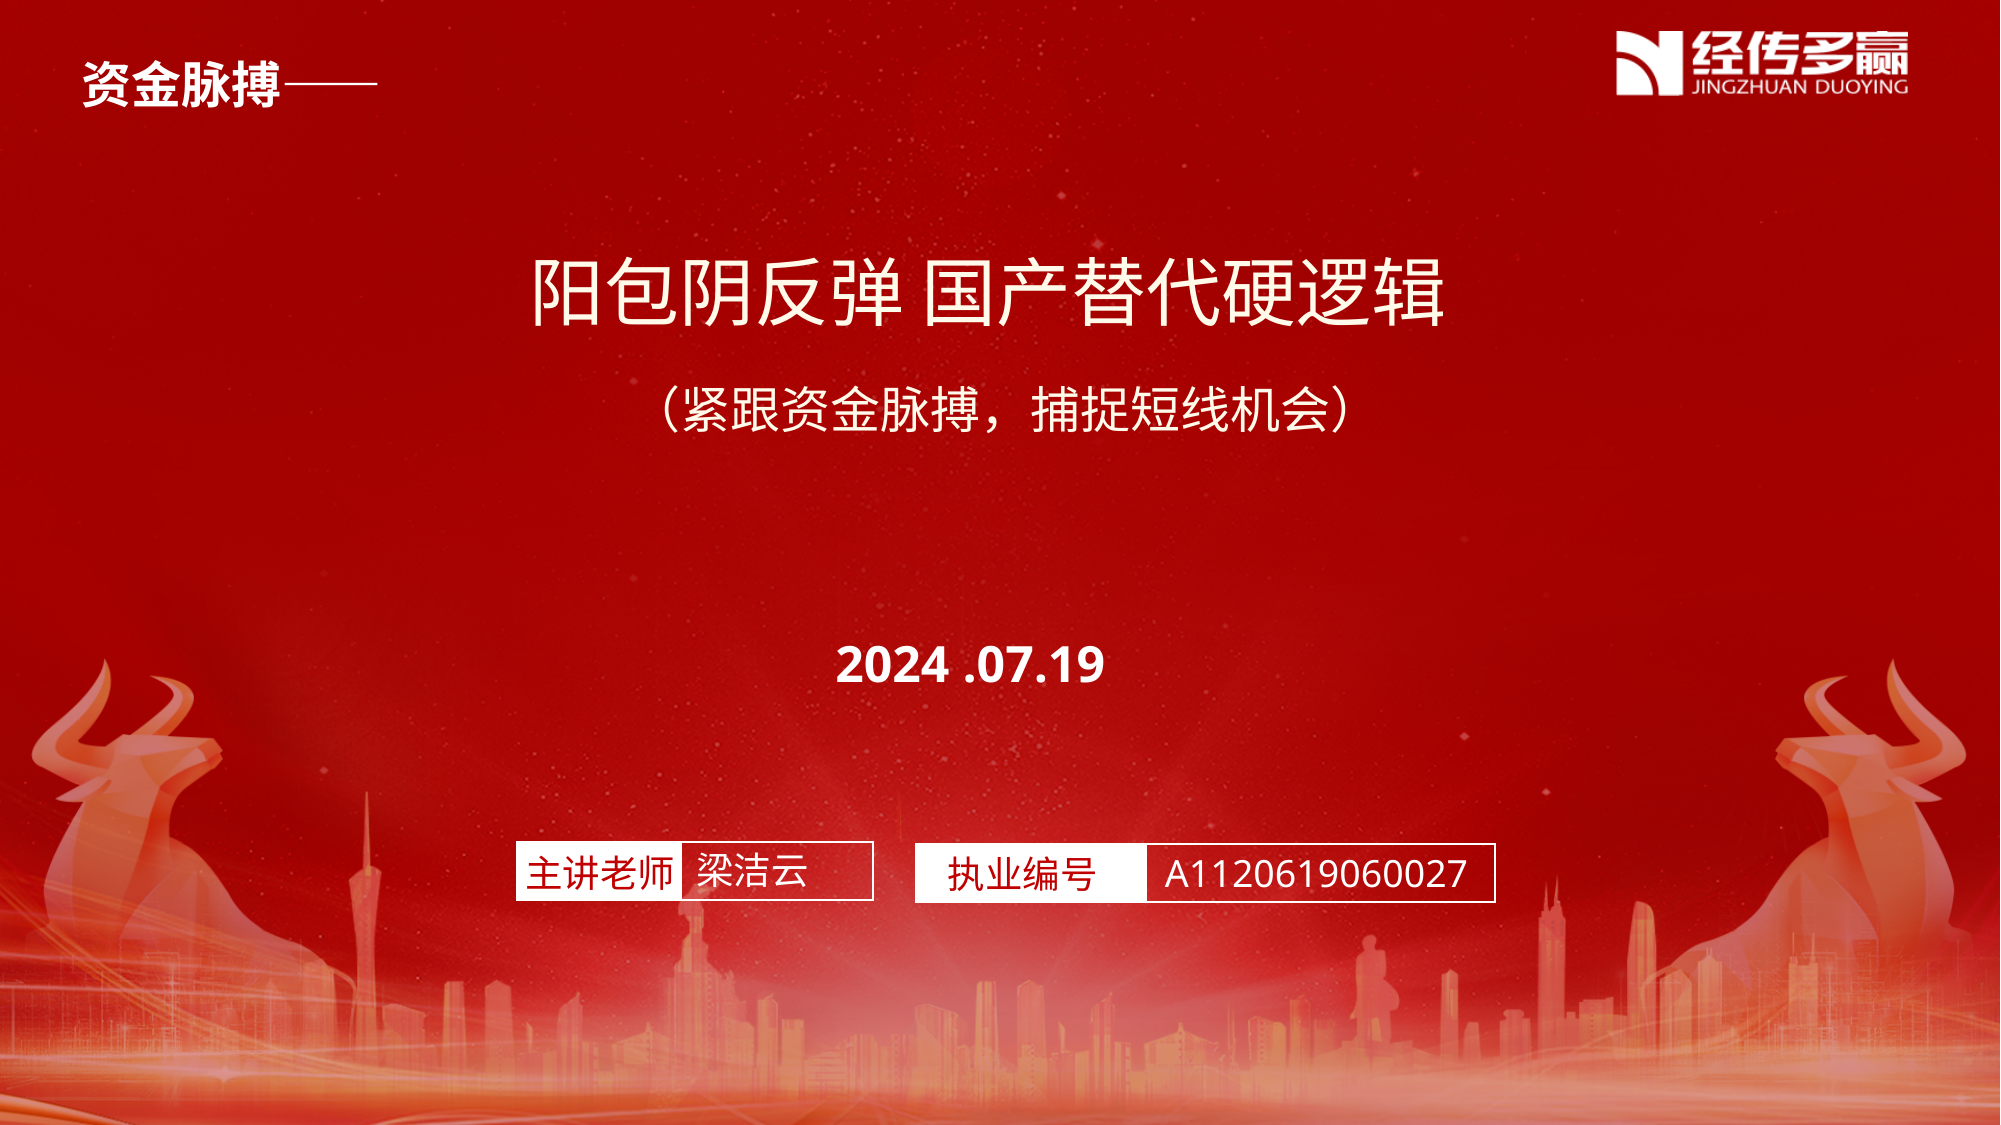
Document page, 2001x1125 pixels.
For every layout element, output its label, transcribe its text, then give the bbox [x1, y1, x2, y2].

text_box 梁洁云 [681, 839, 872, 900]
text_box 主讲老师 [510, 842, 699, 903]
picture [0, 0, 2000, 1125]
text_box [916, 842, 1496, 905]
text_box 阳包阴反弹 国产替代硬逻辑 （紧跟资金脉搏，捕捉短线机会） [268, 219, 1708, 521]
text_box 资金脉搏—— [66, 46, 660, 116]
text_box 2024 .07.19 [820, 625, 1180, 701]
